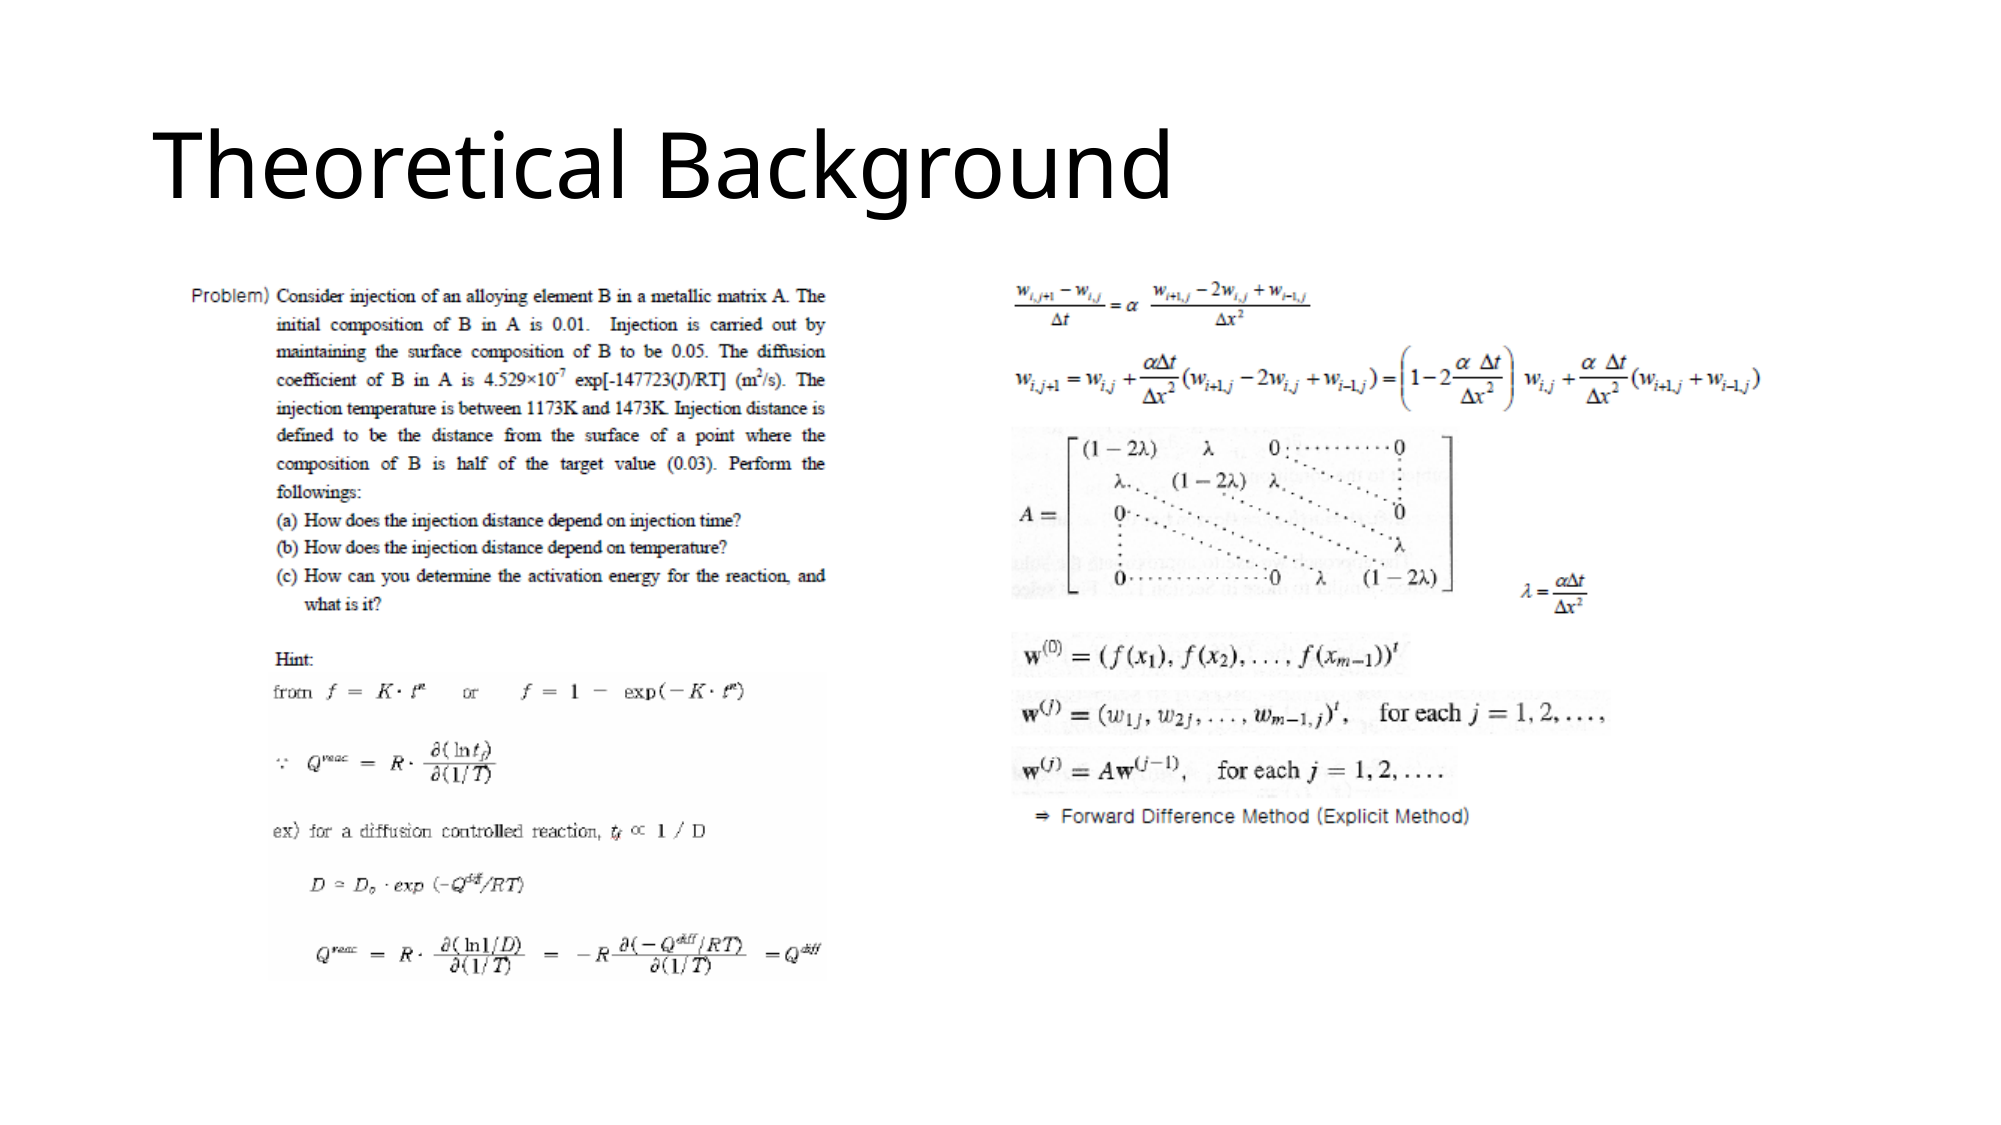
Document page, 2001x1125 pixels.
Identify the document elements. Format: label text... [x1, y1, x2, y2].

picture [1004, 277, 1769, 839]
title Theoretical Background [137, 59, 1863, 278]
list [184, 277, 865, 992]
